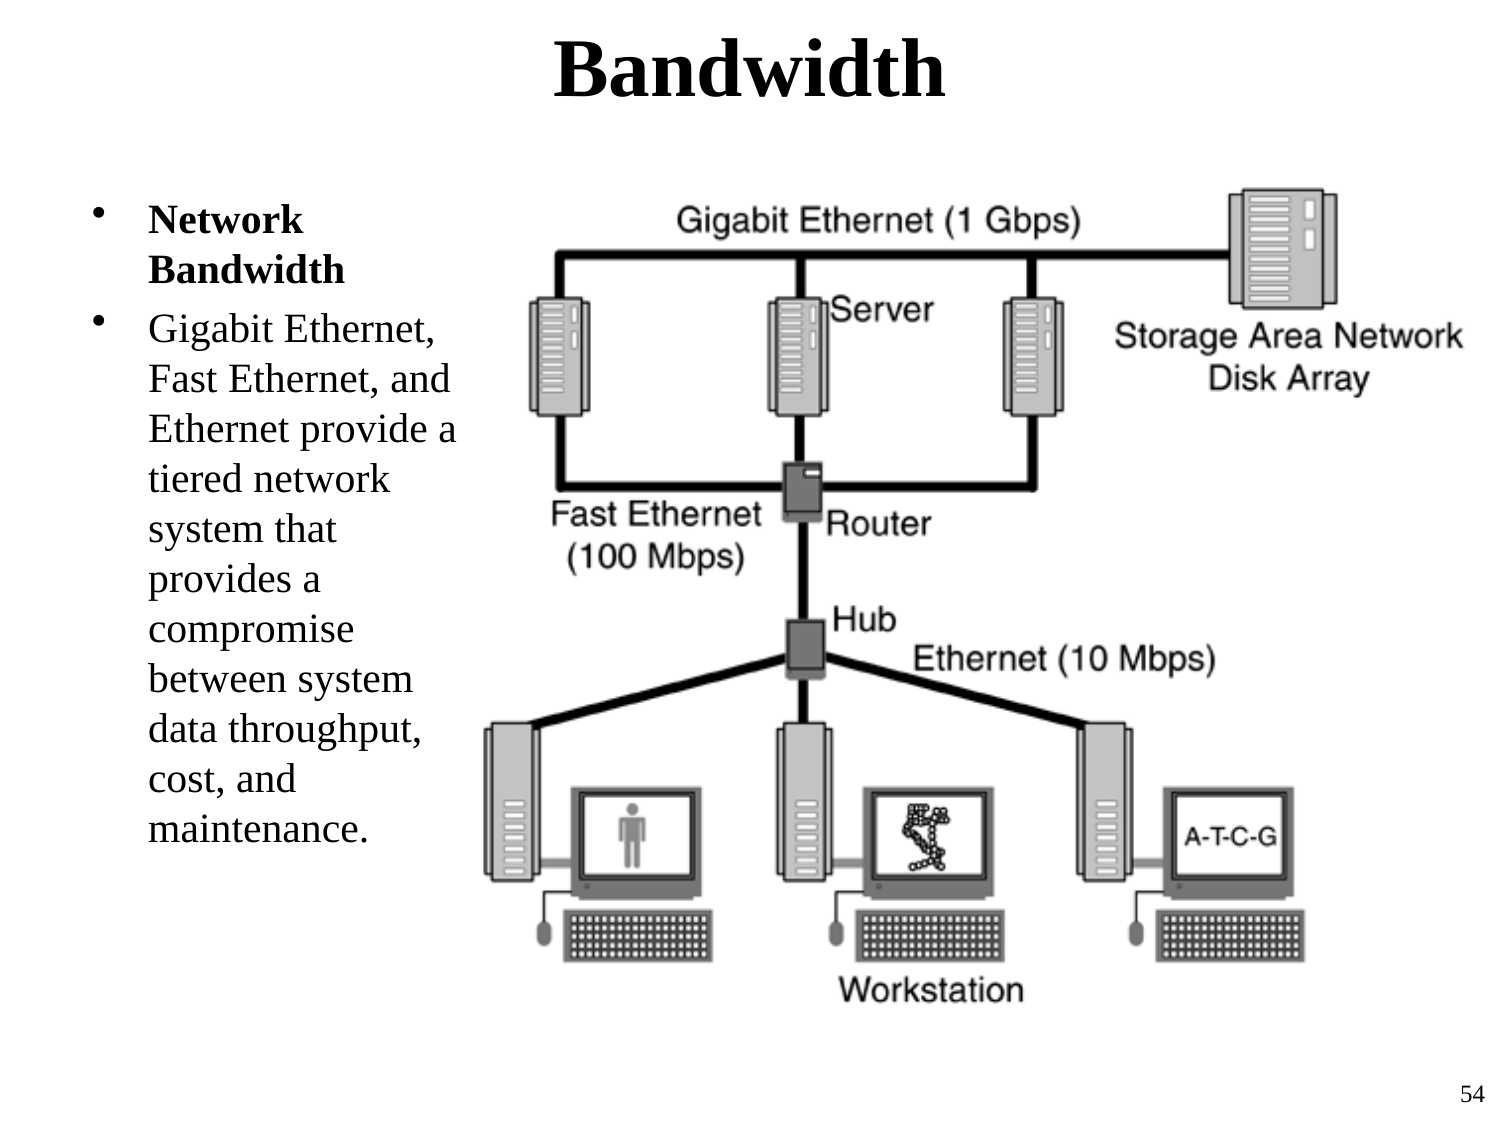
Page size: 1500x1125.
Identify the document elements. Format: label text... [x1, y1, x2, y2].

picture [478, 184, 1467, 1010]
slide_number 54 [1186, 1069, 1500, 1125]
list Network Bandwidth Gigabit Ethernet, Fast Ethernet, and Ethernet provide a tiered network system that provides a compromise between system data throughput, cost, and maintenance. [76, 184, 479, 1047]
title Bandwidth [0, 0, 1500, 126]
